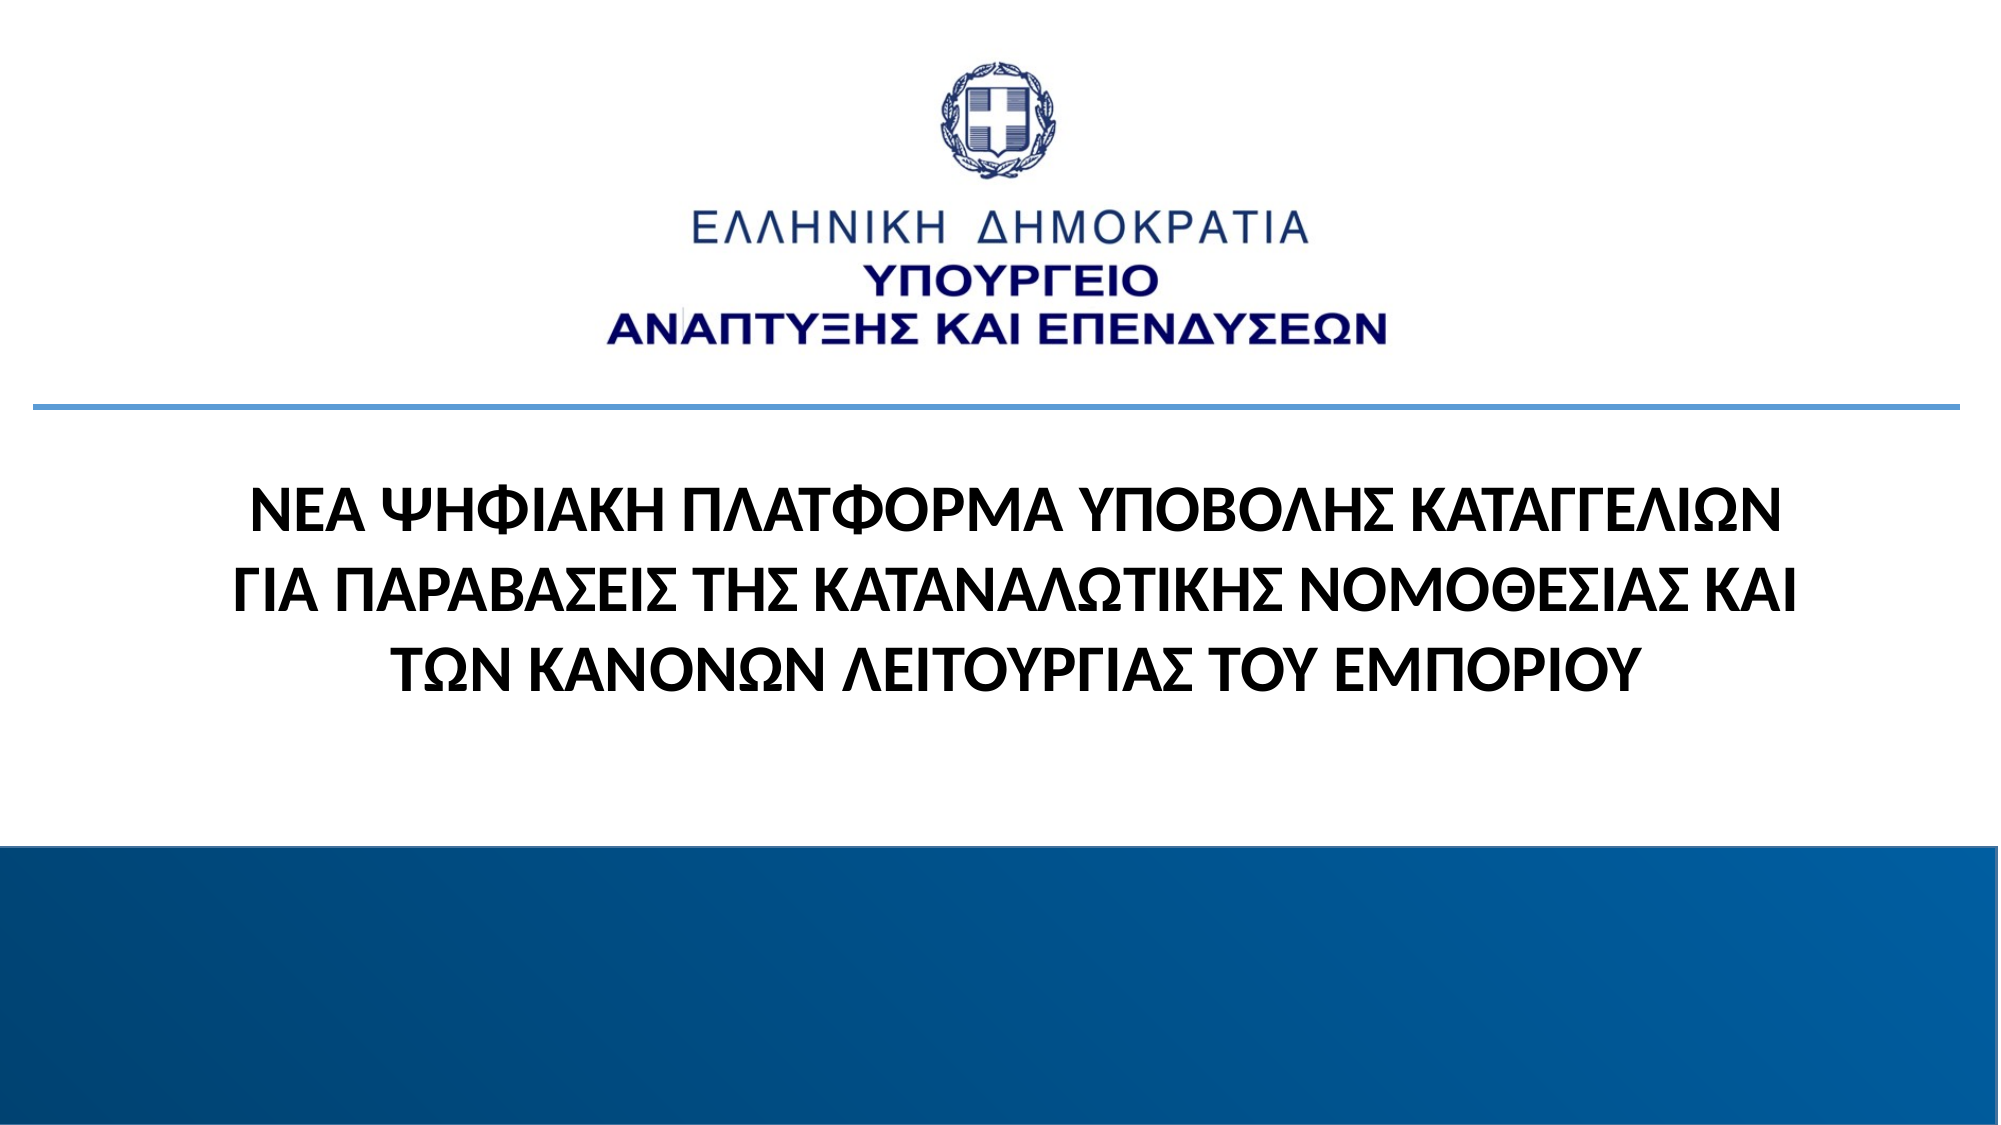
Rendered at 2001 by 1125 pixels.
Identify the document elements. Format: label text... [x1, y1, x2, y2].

picture [594, 0, 1406, 372]
text_box [0, 846, 1998, 1125]
text_box ΝΕΑ ΨΗΦΙΑΚΗ ΠΛΑΤΦΟΡΜΑ ΥΠΟΒΟΛΗΣ ΚΑΤΑΓΓΕΛΙΩΝ ΓΙΑ ΠΑΡΑΒΑΣΕΙΣ ΤΗΣ ΚΑΤΑΝΑΛΩΤΙΚΗΣ ΝΟΜΟΘΕΣΙΑΣ ΚΑΙ ΤΩΝ ΚΑΝΟΝΩΝ ΛΕΙΤΟΥΡΓΙΑΣ ΤΟΥ ΕΜΠΟΡΙΟΥ [198, 457, 1837, 713]
